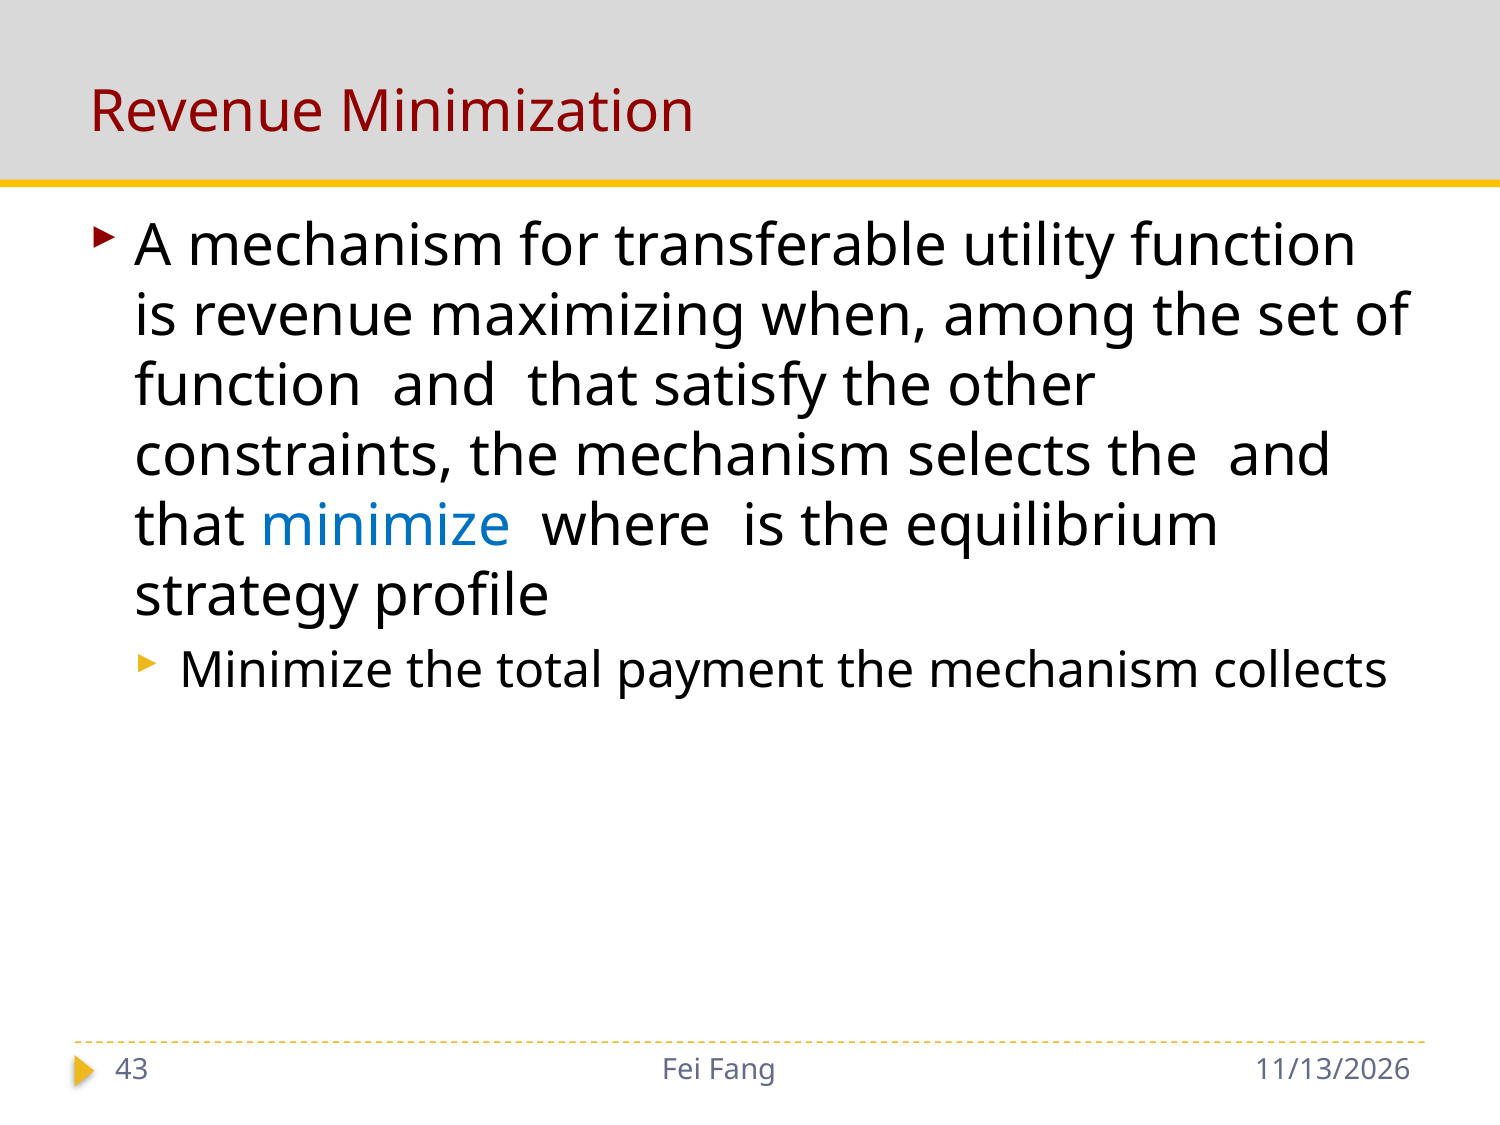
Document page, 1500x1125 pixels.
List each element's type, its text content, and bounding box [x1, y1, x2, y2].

footer Fei Fang [235, 1042, 1205, 1103]
title Revenue Minimization [75, 24, 1425, 151]
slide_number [1205, 1042, 1426, 1103]
slide_number 43 [100, 1042, 235, 1103]
